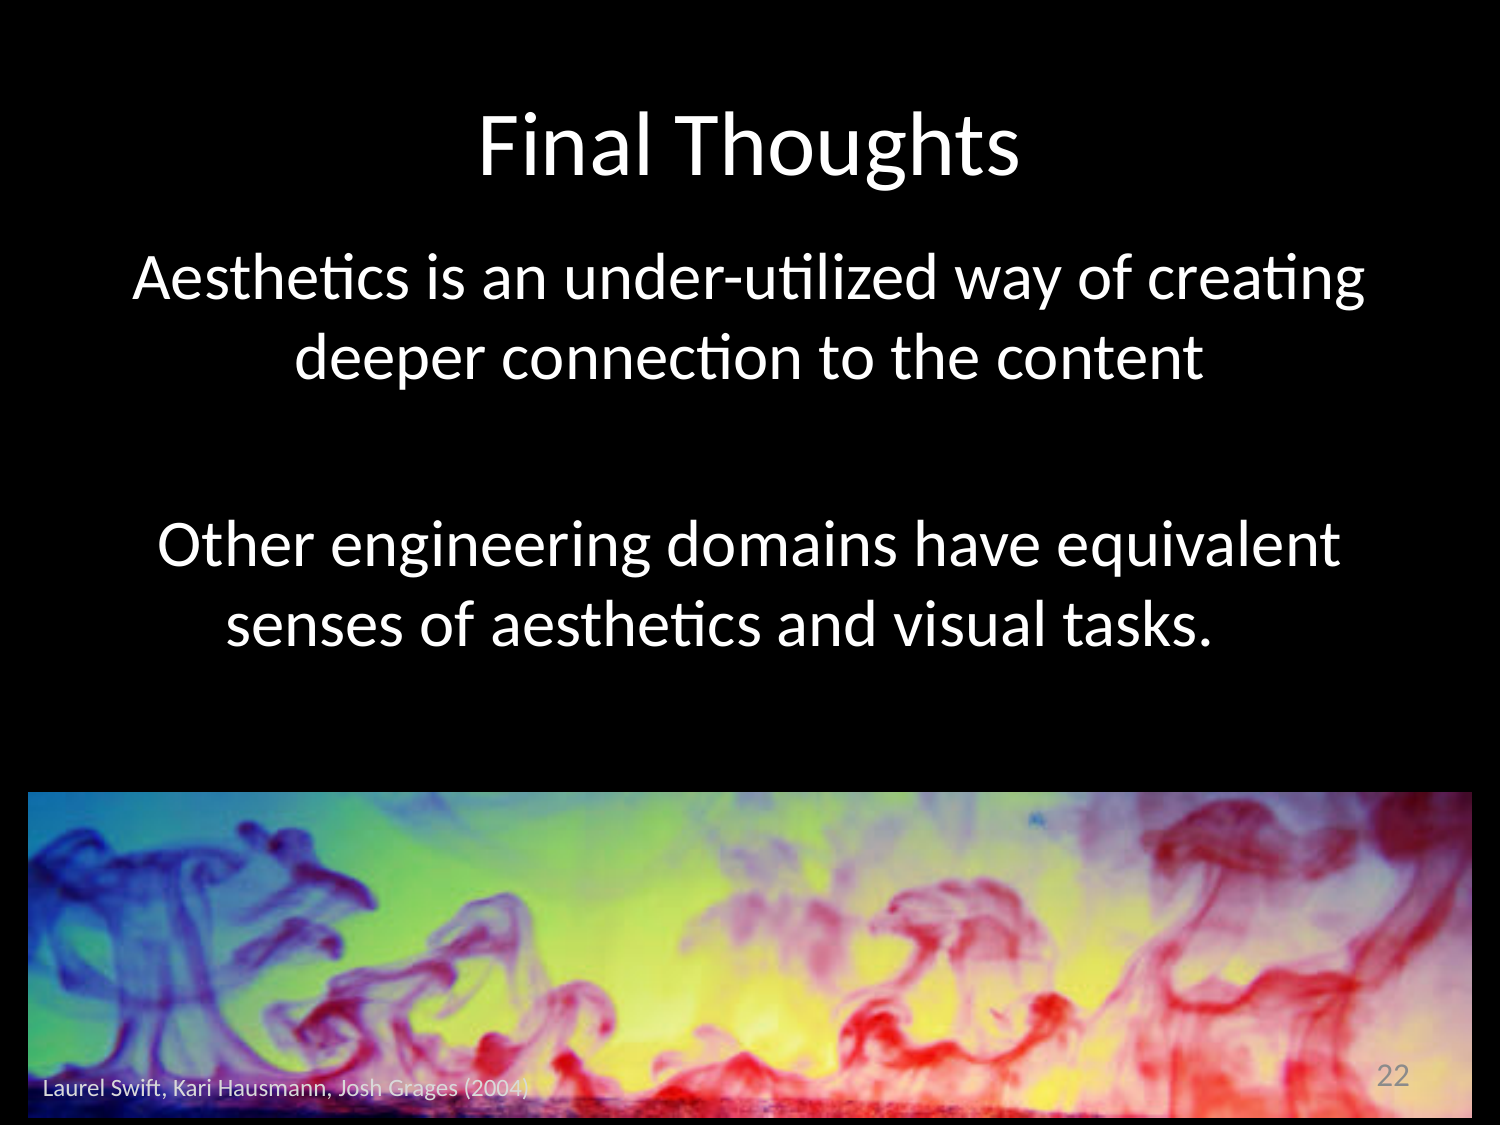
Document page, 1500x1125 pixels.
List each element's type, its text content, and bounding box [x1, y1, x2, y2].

list Aesthetics is an under-utilized way of creating deeper connection to the content Other engineering domains have equivalent senses of aesthetics and visual tasks. [75, 224, 1425, 790]
picture [27, 792, 1473, 1118]
title Final Thoughts [75, 45, 1425, 224]
